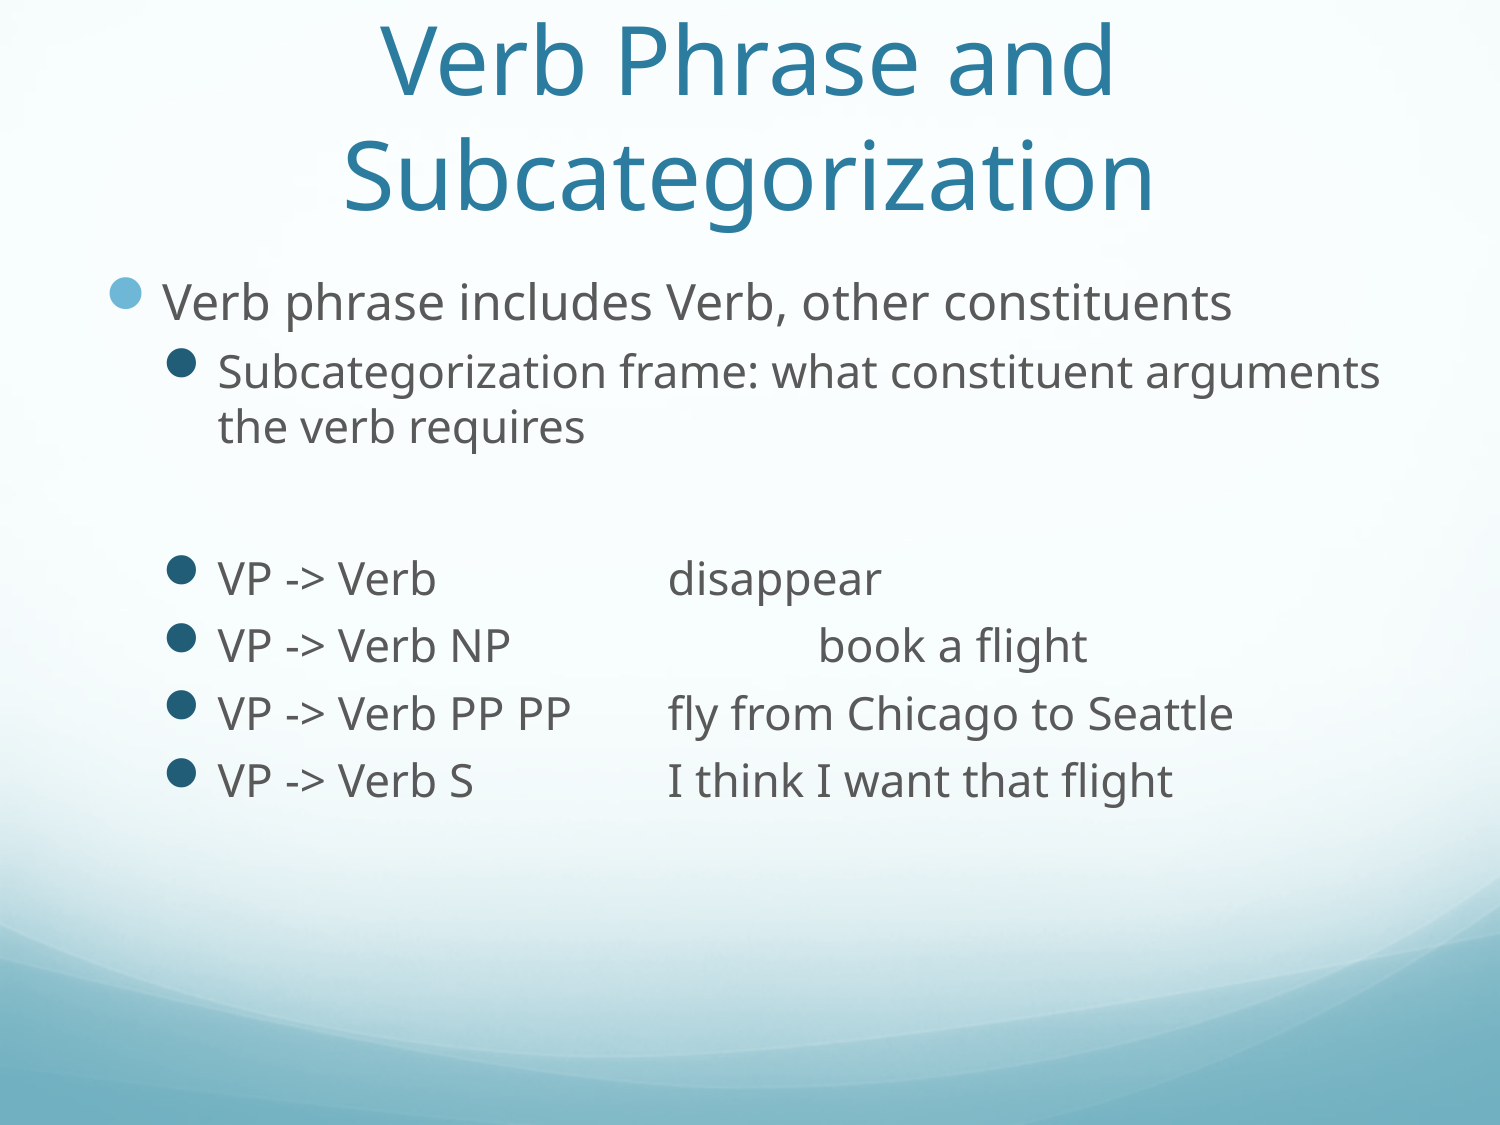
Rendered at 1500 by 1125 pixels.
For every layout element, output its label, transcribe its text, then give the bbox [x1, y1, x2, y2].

list Verb phrase includes Verb, other constituents Subcategorization frame: what constituent arguments the verb requires VP -> Verb disappear VP -> Verb NP book a flight VP -> Verb PP PP fly from Chicago to Seattle VP -> Verb S I think I want that flight [90, 262, 1410, 975]
title Verb Phrase and Subcategorization [90, 17, 1410, 237]
